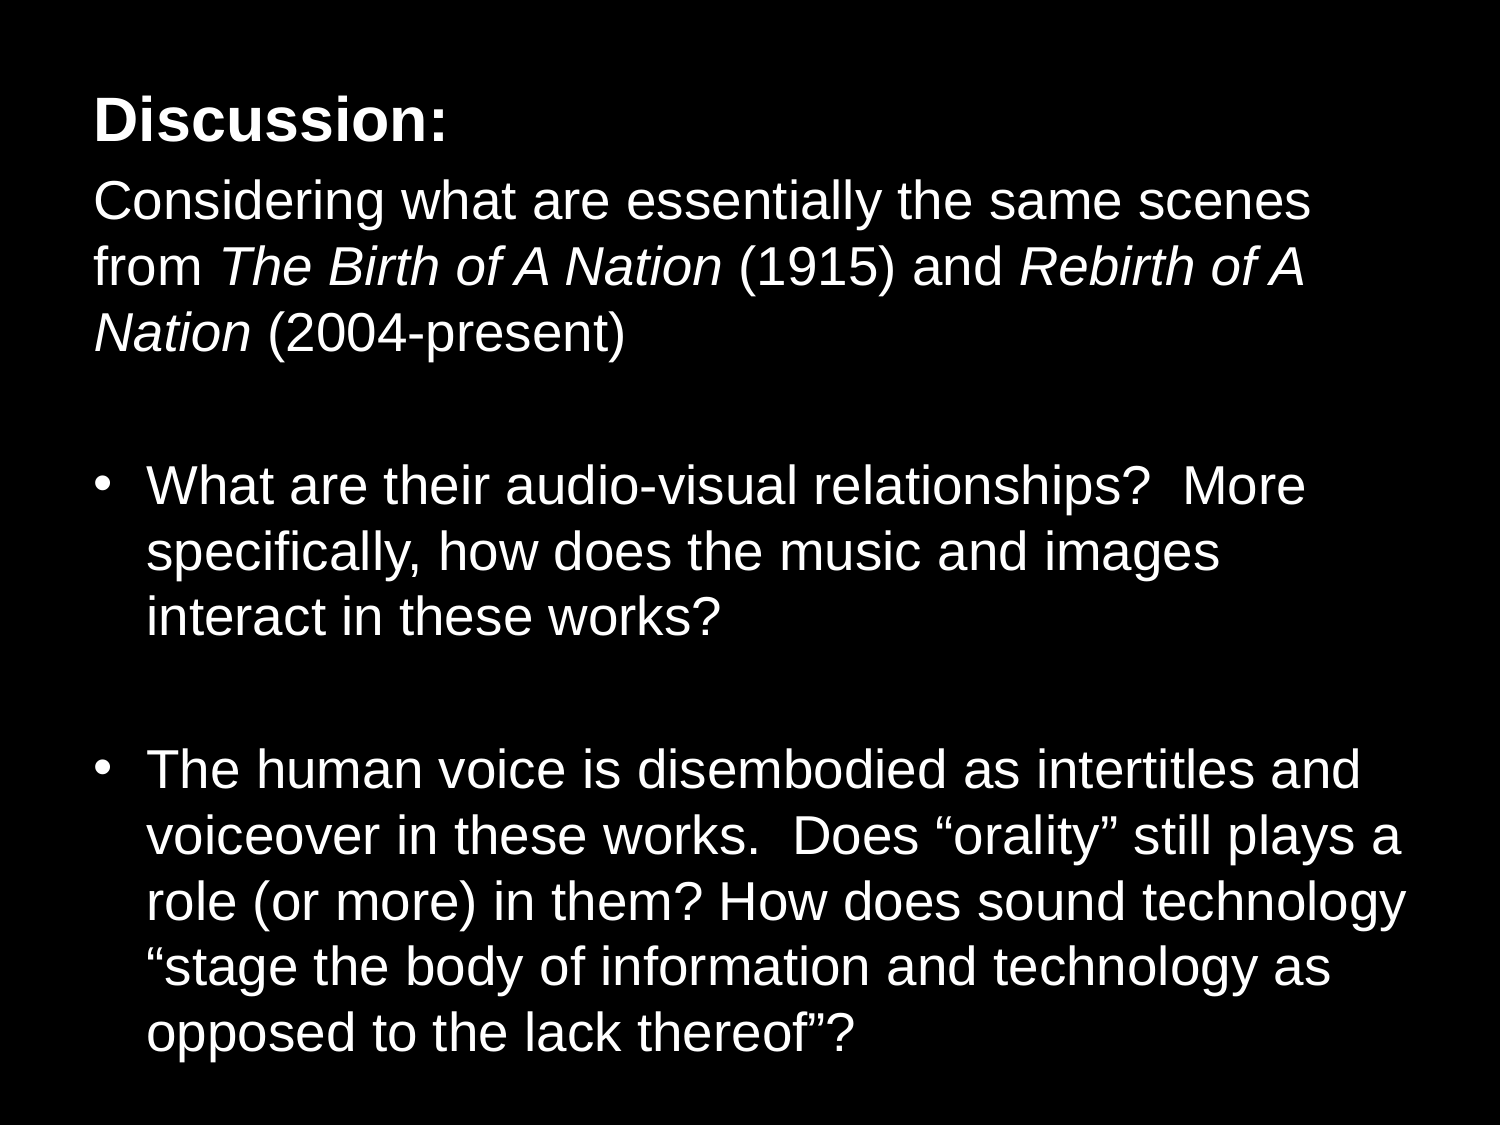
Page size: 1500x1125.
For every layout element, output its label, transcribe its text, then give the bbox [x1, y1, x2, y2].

list Discussion: Considering what are essentially the same scenes from The Birth of A Nation (1915) and Rebirth of A Nation (2004-present) What are their audio-visual relationships? More specifically, how does the music and images interact in these works? The human voice is disembodied as intertitles and voiceover in these works. Does “orality” still plays a role (or more) in them? How does sound technology “stage the body of information and technology as opposed to the lack thereof”? [78, 71, 1429, 1075]
